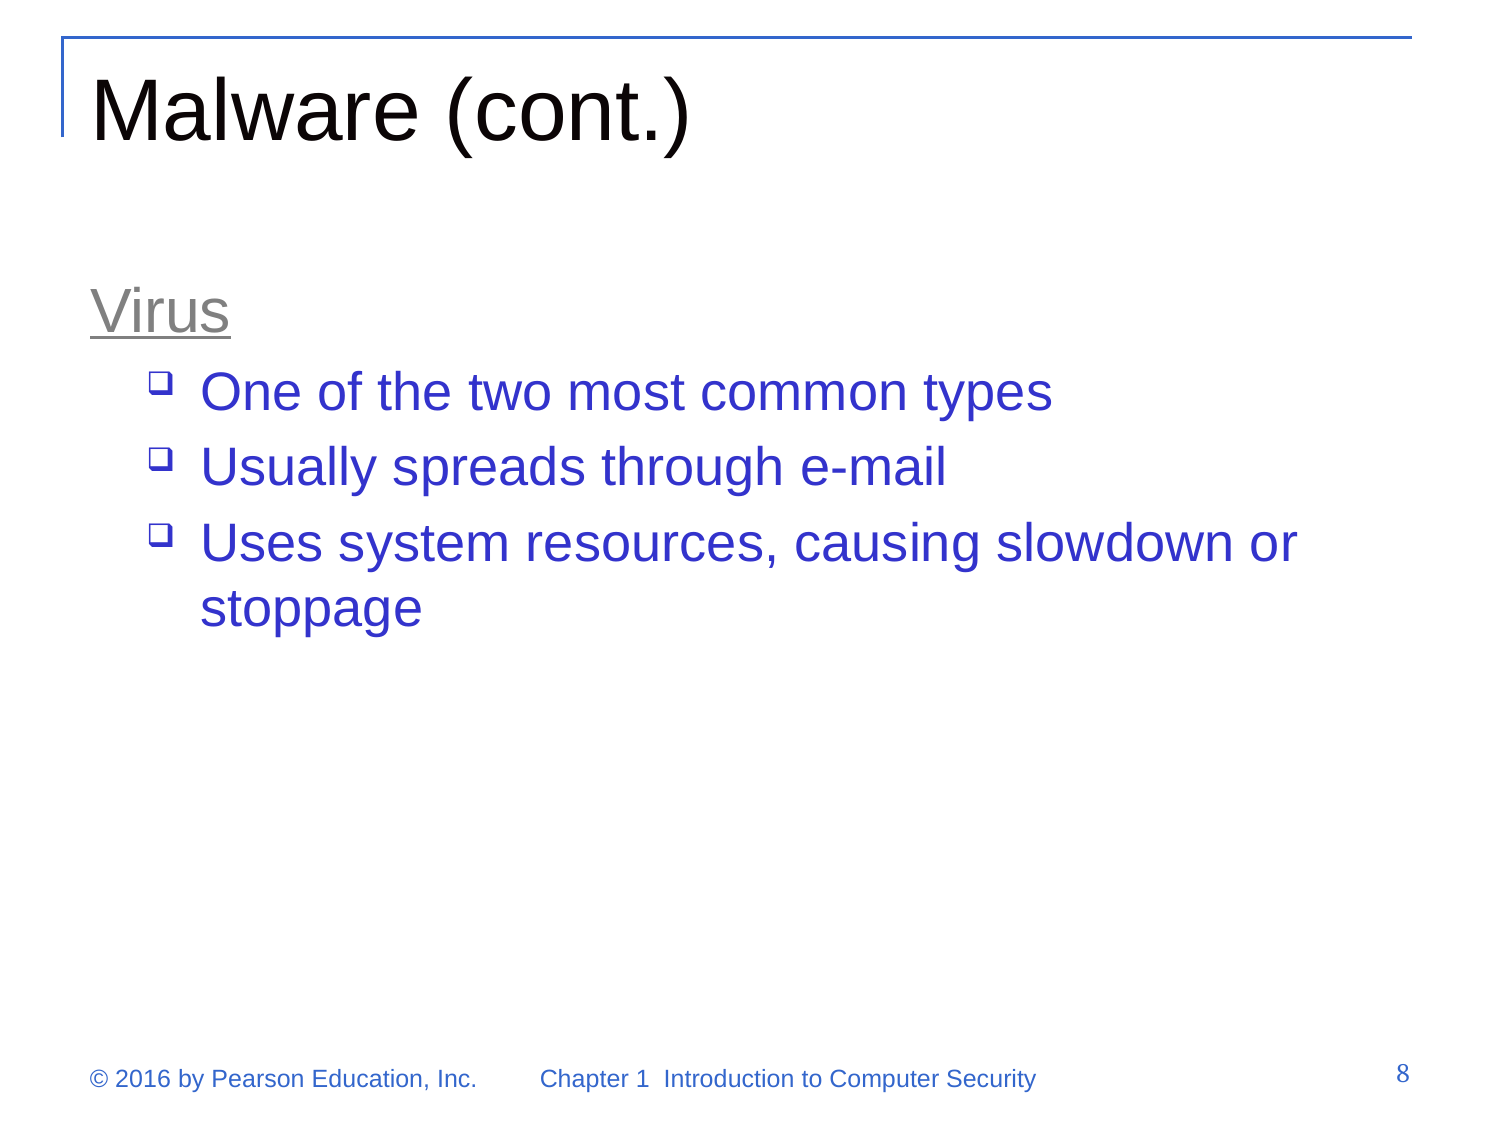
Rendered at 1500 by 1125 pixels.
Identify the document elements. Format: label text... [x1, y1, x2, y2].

list Virus One of the two most common types Usually spreads through e-mail Uses system resources, causing slowdown or stoppage [75, 262, 1425, 1006]
slide_number 8 [1212, 1024, 1425, 1100]
title Malware (cont.) [75, 45, 1425, 233]
